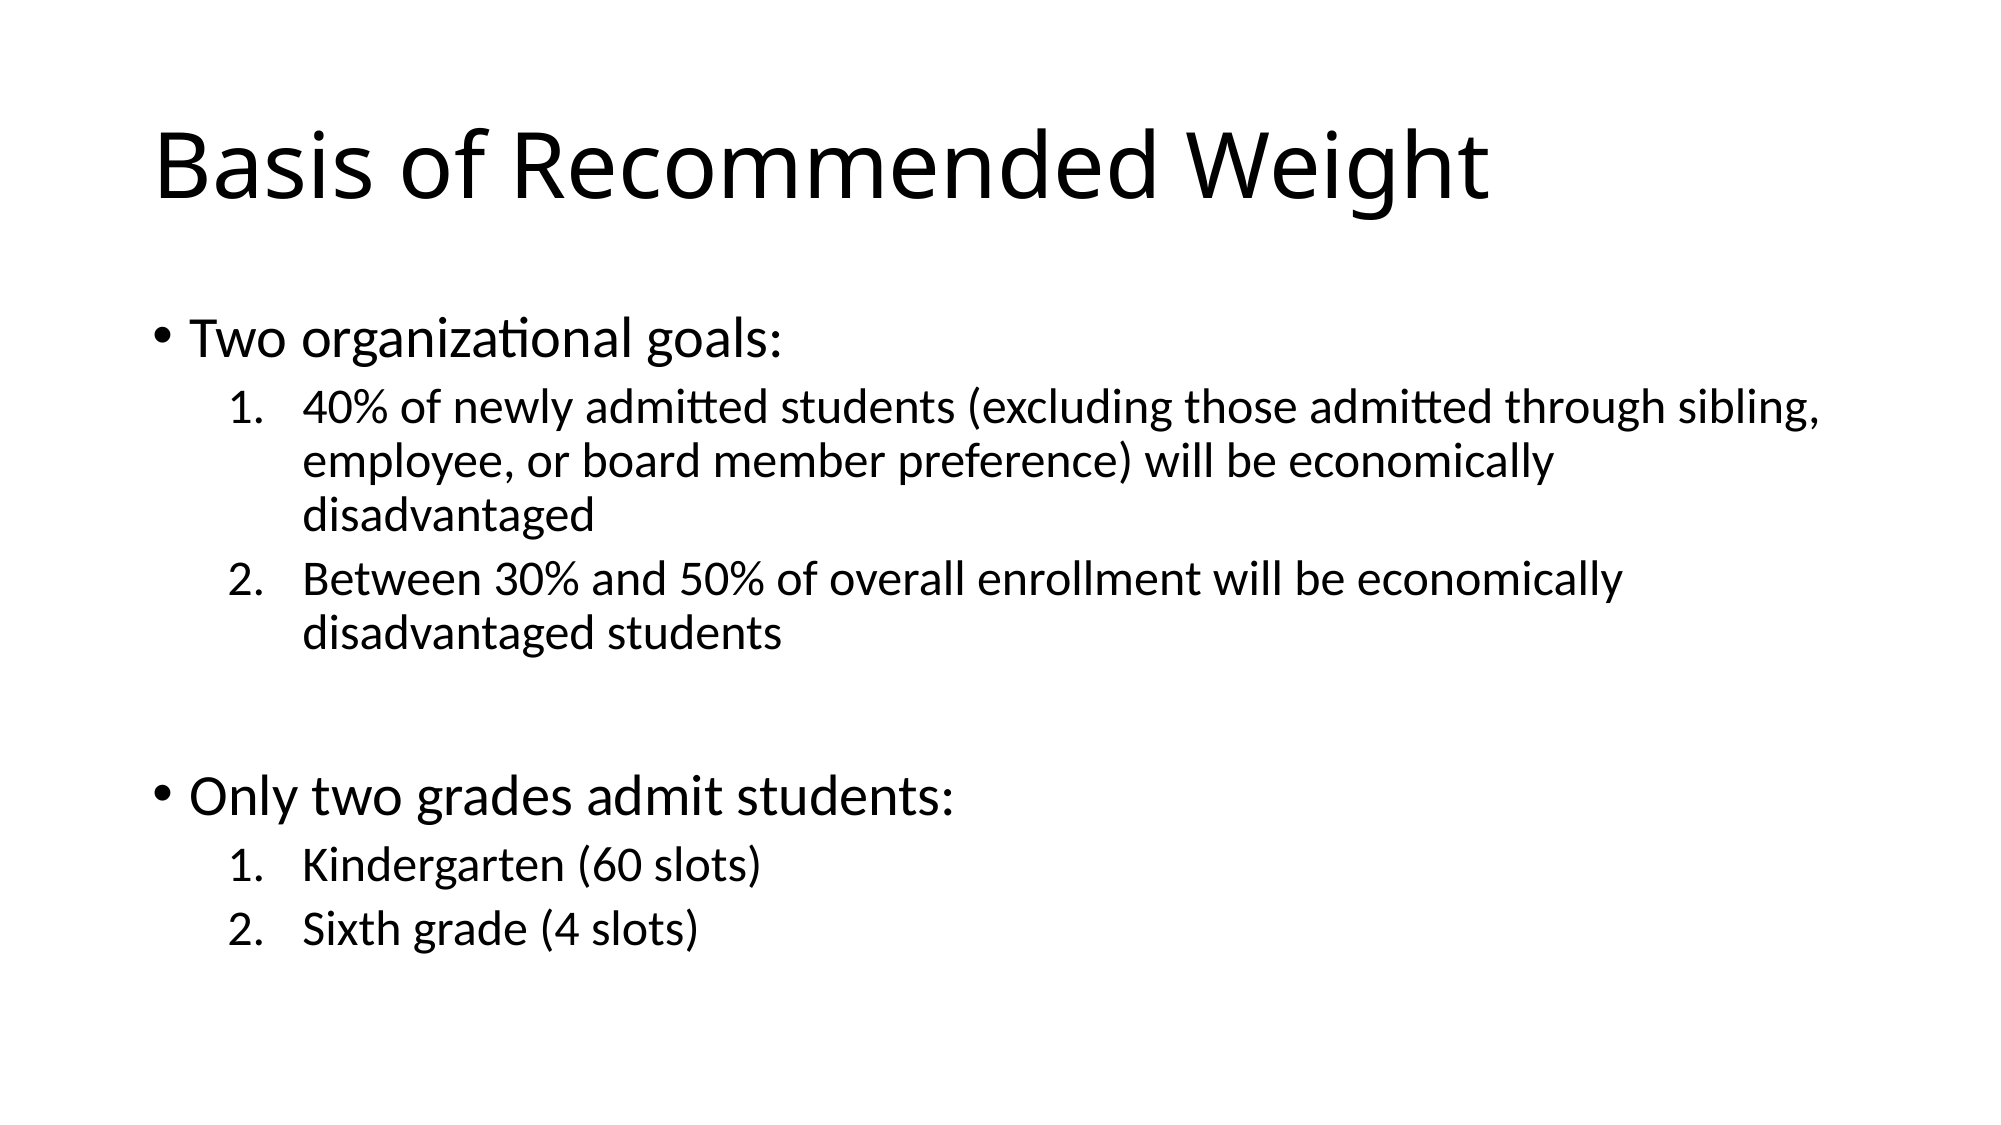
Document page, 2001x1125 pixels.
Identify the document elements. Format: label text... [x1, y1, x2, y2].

list Two organizational goals: 40% of newly admitted students (excluding those admitted through sibling, employee, or board member preference) will be economically disadvantaged Between 30% and 50% of overall enrollment will be economically disadvantaged students Only two grades admit students: Kindergarten (60 slots) Sixth grade (4 slots) [137, 299, 1863, 1014]
title Basis of Recommended Weight [137, 59, 1863, 278]
